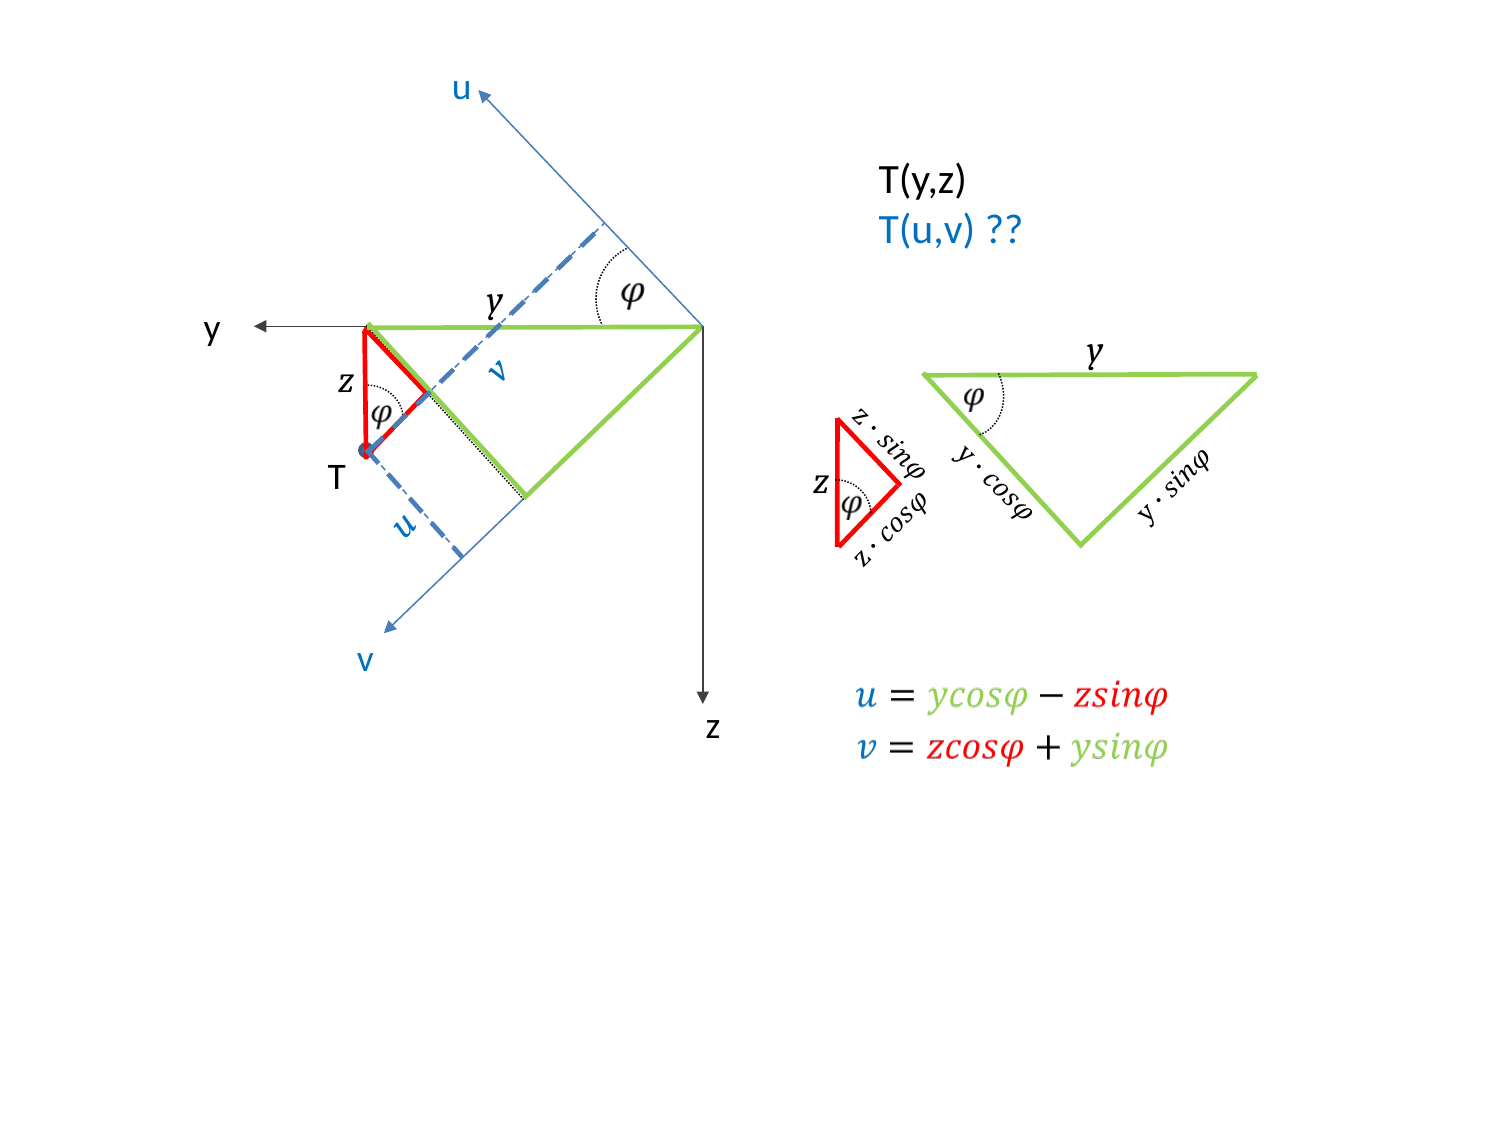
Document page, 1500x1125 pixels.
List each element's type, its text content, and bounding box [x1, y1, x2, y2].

text_box [822, 663, 1211, 715]
text_box y [1072, 317, 1144, 371]
text_box T [312, 444, 349, 504]
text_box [468, 459, 518, 498]
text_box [838, 485, 898, 548]
text_box [906, 431, 917, 492]
text_box z [798, 449, 831, 509]
text_box [822, 715, 1211, 777]
text_box y [188, 295, 260, 356]
text_box z [323, 347, 358, 408]
text_box [902, 483, 917, 539]
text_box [369, 223, 605, 451]
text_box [478, 89, 704, 327]
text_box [365, 455, 463, 558]
text_box [841, 555, 885, 578]
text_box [836, 418, 901, 486]
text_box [922, 383, 1074, 548]
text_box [1079, 375, 1257, 547]
text_box T(y,z) T(u,v) ?? [863, 143, 1100, 259]
text_box u [437, 54, 485, 115]
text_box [383, 504, 704, 634]
text_box z [690, 693, 750, 754]
text_box [840, 391, 891, 417]
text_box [523, 327, 702, 499]
text_box v [342, 626, 390, 686]
